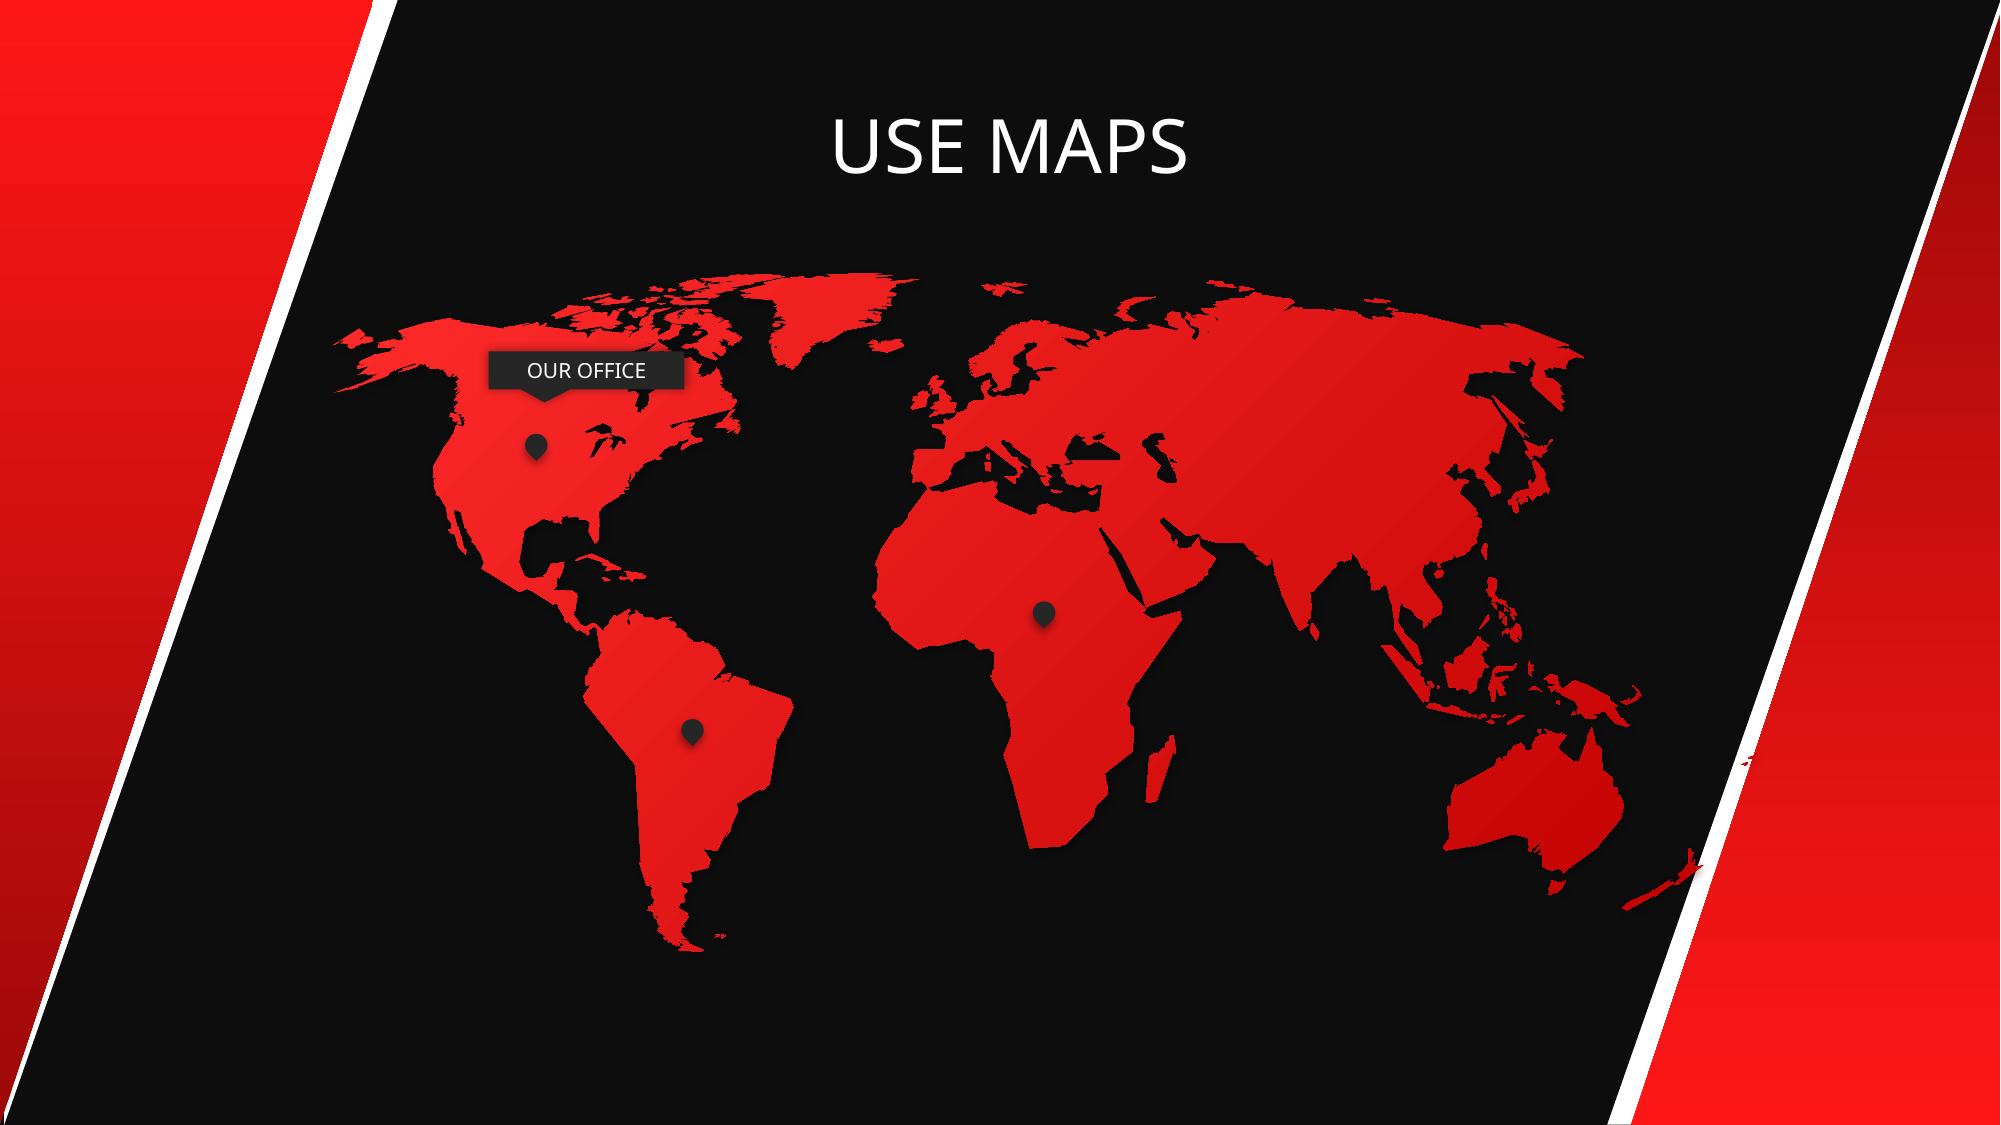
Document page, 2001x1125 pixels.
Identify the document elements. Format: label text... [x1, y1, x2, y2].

text_box [1206, 280, 1237, 288]
text_box [1622, 848, 1704, 911]
text_box [981, 282, 1028, 297]
text_box [1543, 673, 1630, 727]
text_box [1239, 286, 1255, 292]
text_box [681, 718, 704, 747]
text_box [525, 433, 548, 461]
text_box [872, 292, 1584, 849]
text_box [663, 273, 920, 370]
text_box [648, 286, 664, 292]
text_box USE MAPS [814, 64, 1398, 205]
text_box [332, 305, 794, 952]
text_box [1620, 685, 1642, 705]
text_box [1748, 754, 1756, 759]
text_box [582, 293, 634, 306]
text_box [1442, 727, 1624, 874]
text_box OUR OFFICE [488, 351, 685, 403]
text_box [640, 296, 660, 304]
text_box [1032, 601, 1056, 629]
text_box [1547, 880, 1566, 895]
